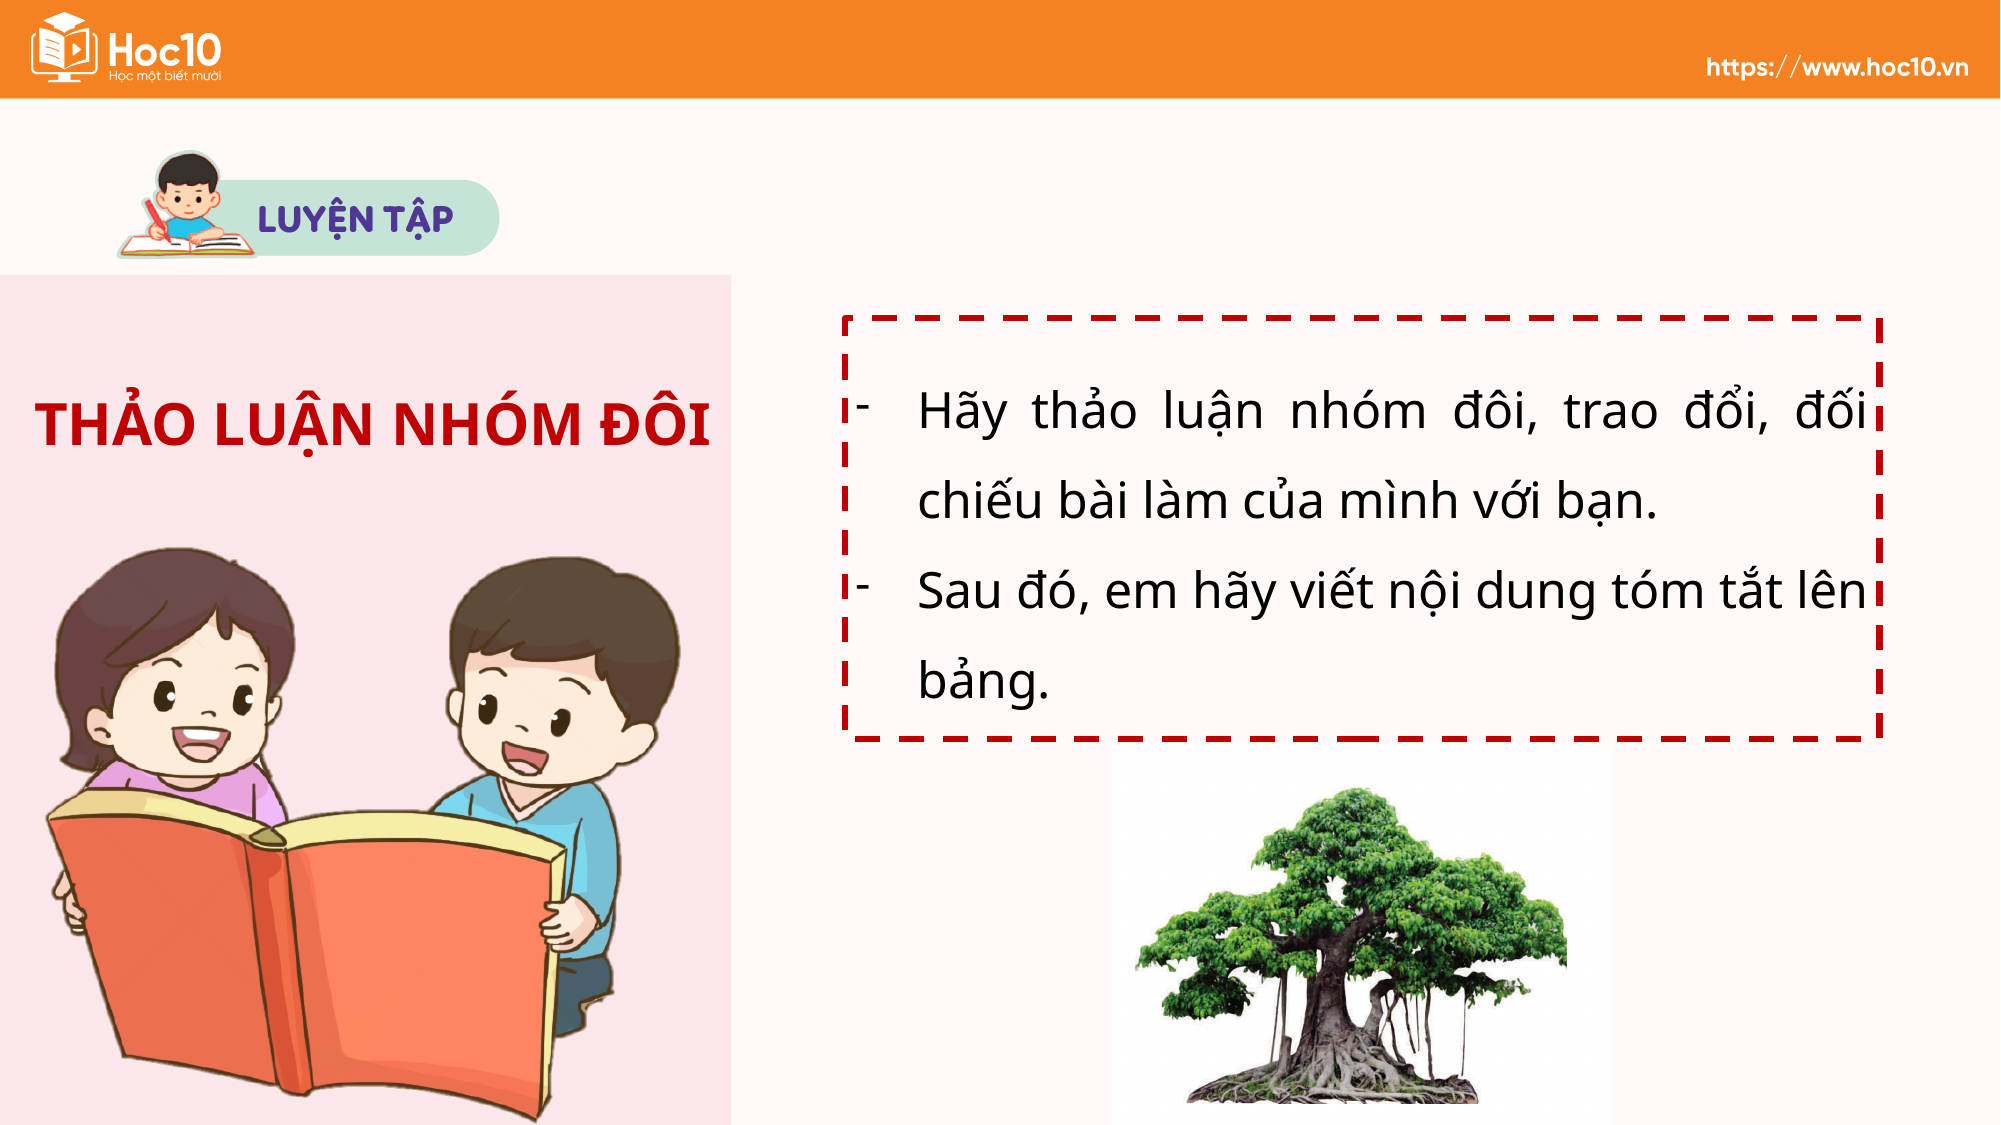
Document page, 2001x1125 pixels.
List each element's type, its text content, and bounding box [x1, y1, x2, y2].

picture [35, 528, 696, 1125]
picture [0, 0, 2001, 1125]
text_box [0, 258, 732, 1125]
text_box Hãy thảo luận nhóm đôi, trao đổi, đối chiếu bài làm của mình với bạn. Sau đó, em hãy viết nội dung tóm tắt lên bảng. [845, 318, 1880, 739]
